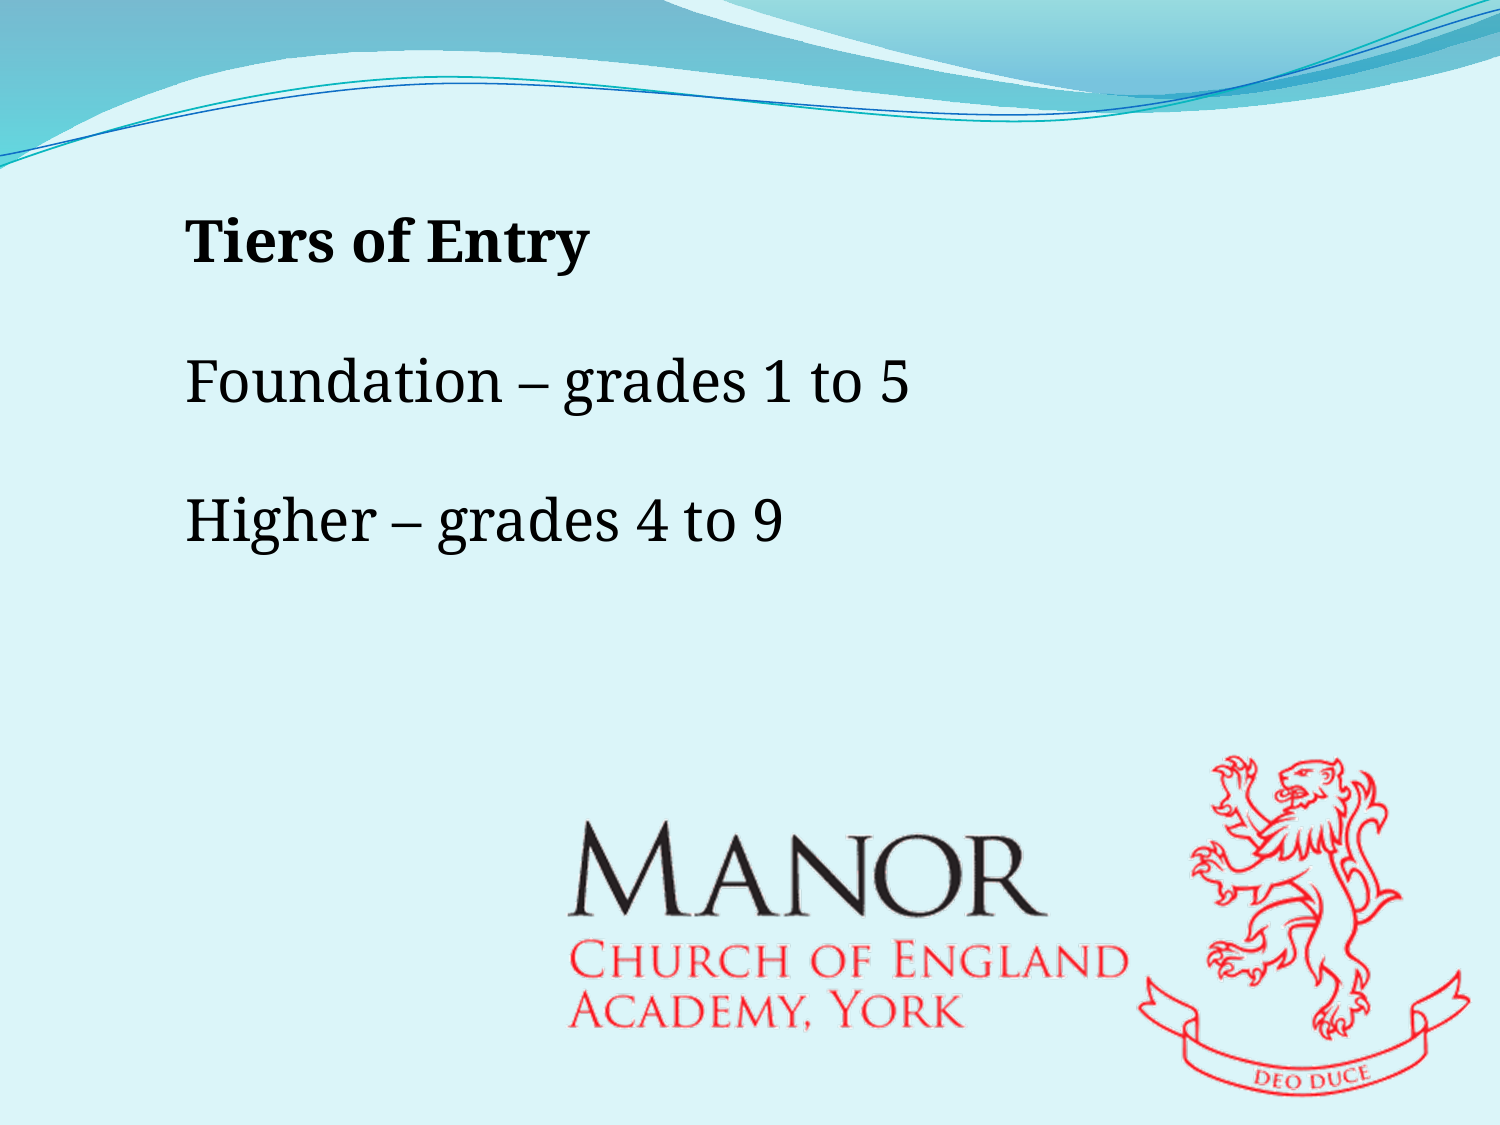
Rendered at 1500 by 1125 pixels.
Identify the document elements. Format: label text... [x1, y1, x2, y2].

text_box Tiers of Entry Foundation – grades 1 to 5 Higher – grades 4 to 9 [171, 196, 1306, 561]
picture [544, 739, 1483, 1115]
